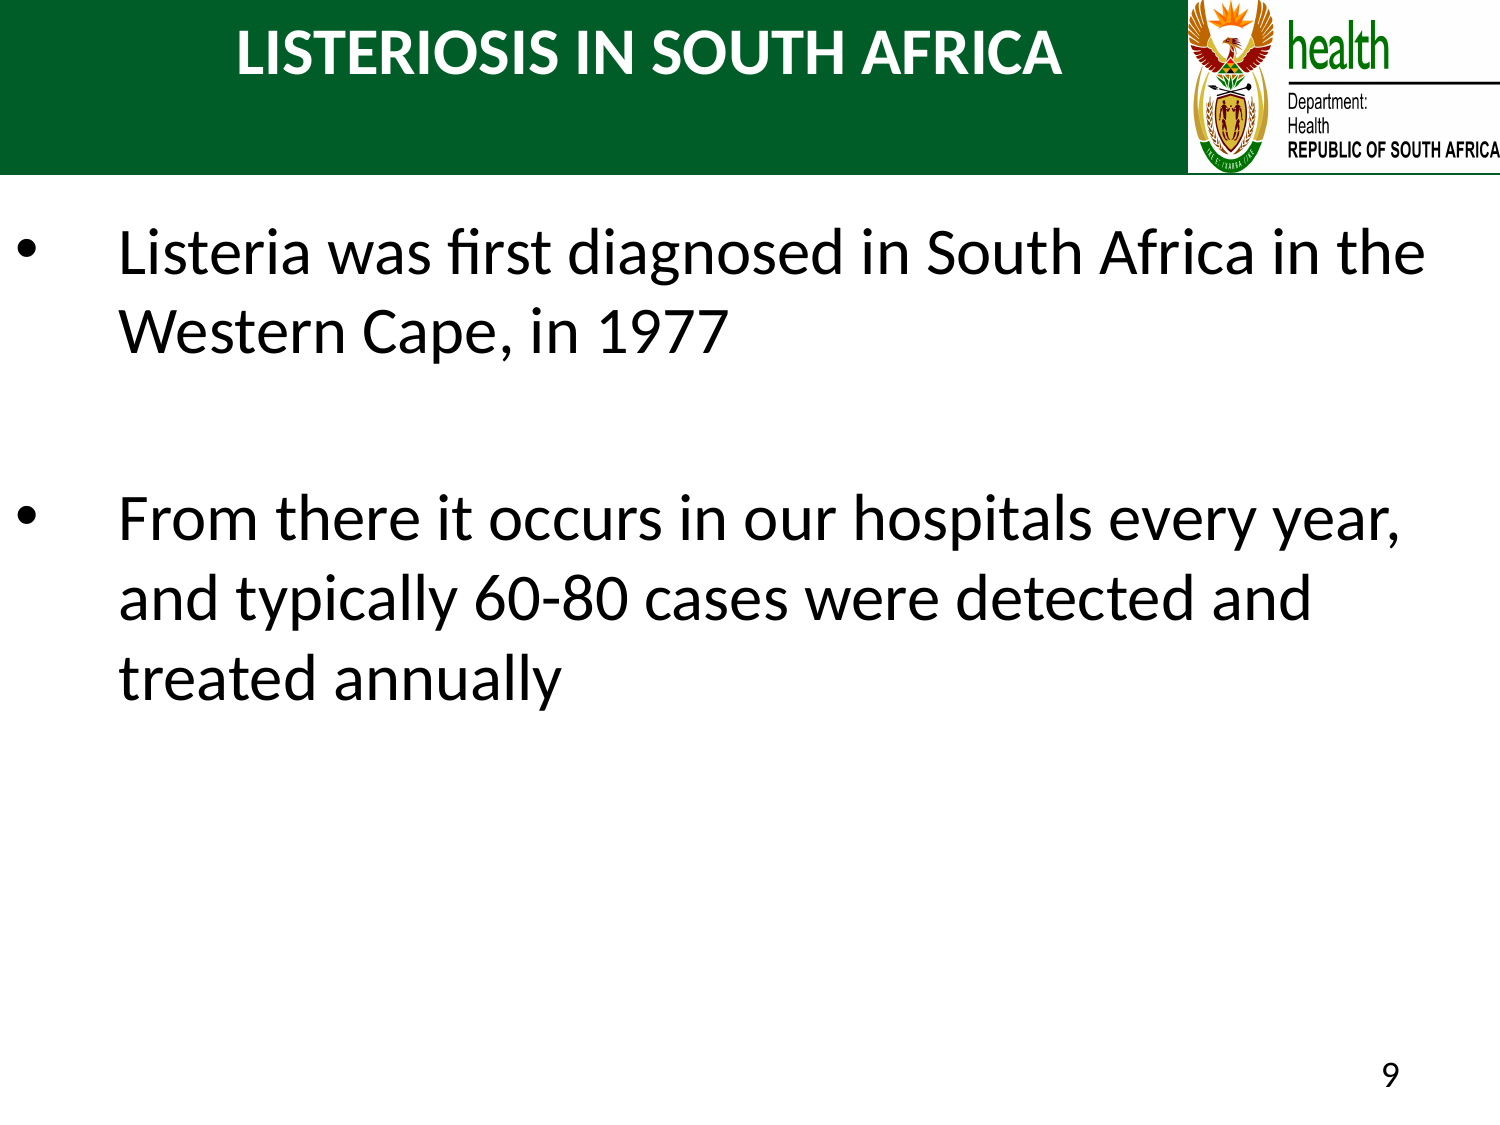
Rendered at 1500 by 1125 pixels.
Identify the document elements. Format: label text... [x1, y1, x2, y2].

picture [1300, 0, 1500, 173]
list Listeria was first diagnosed in South Africa in the Western Cape, in 1977 From there it occurs in our hospitals every year, and typically 60-80 cases were detected and treated annually [0, 200, 1474, 1020]
slide_number 9 [1074, 1042, 1425, 1103]
title LISTERIOSIS IN SOUTH AFRICA [0, 0, 1300, 188]
